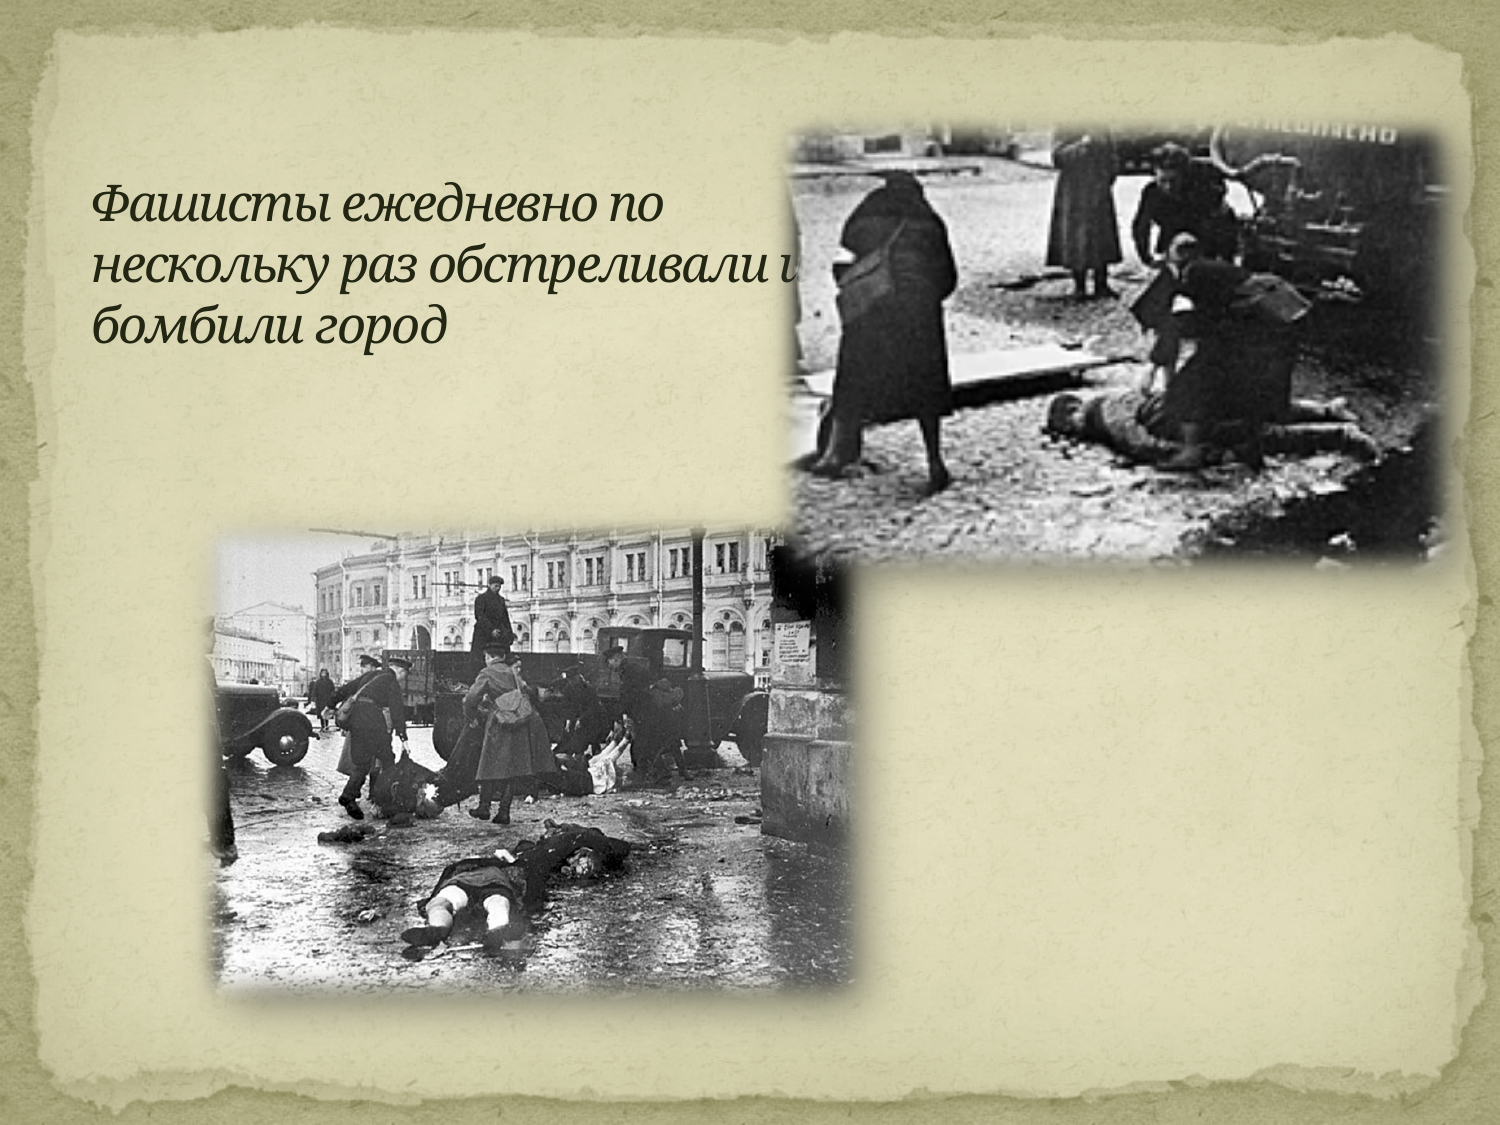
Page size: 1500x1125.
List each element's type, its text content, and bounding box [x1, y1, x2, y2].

title Фашисты ежедневно по нескольку раз обстреливали и бомбили город [76, 160, 762, 361]
picture [775, 115, 1459, 578]
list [197, 518, 867, 1005]
